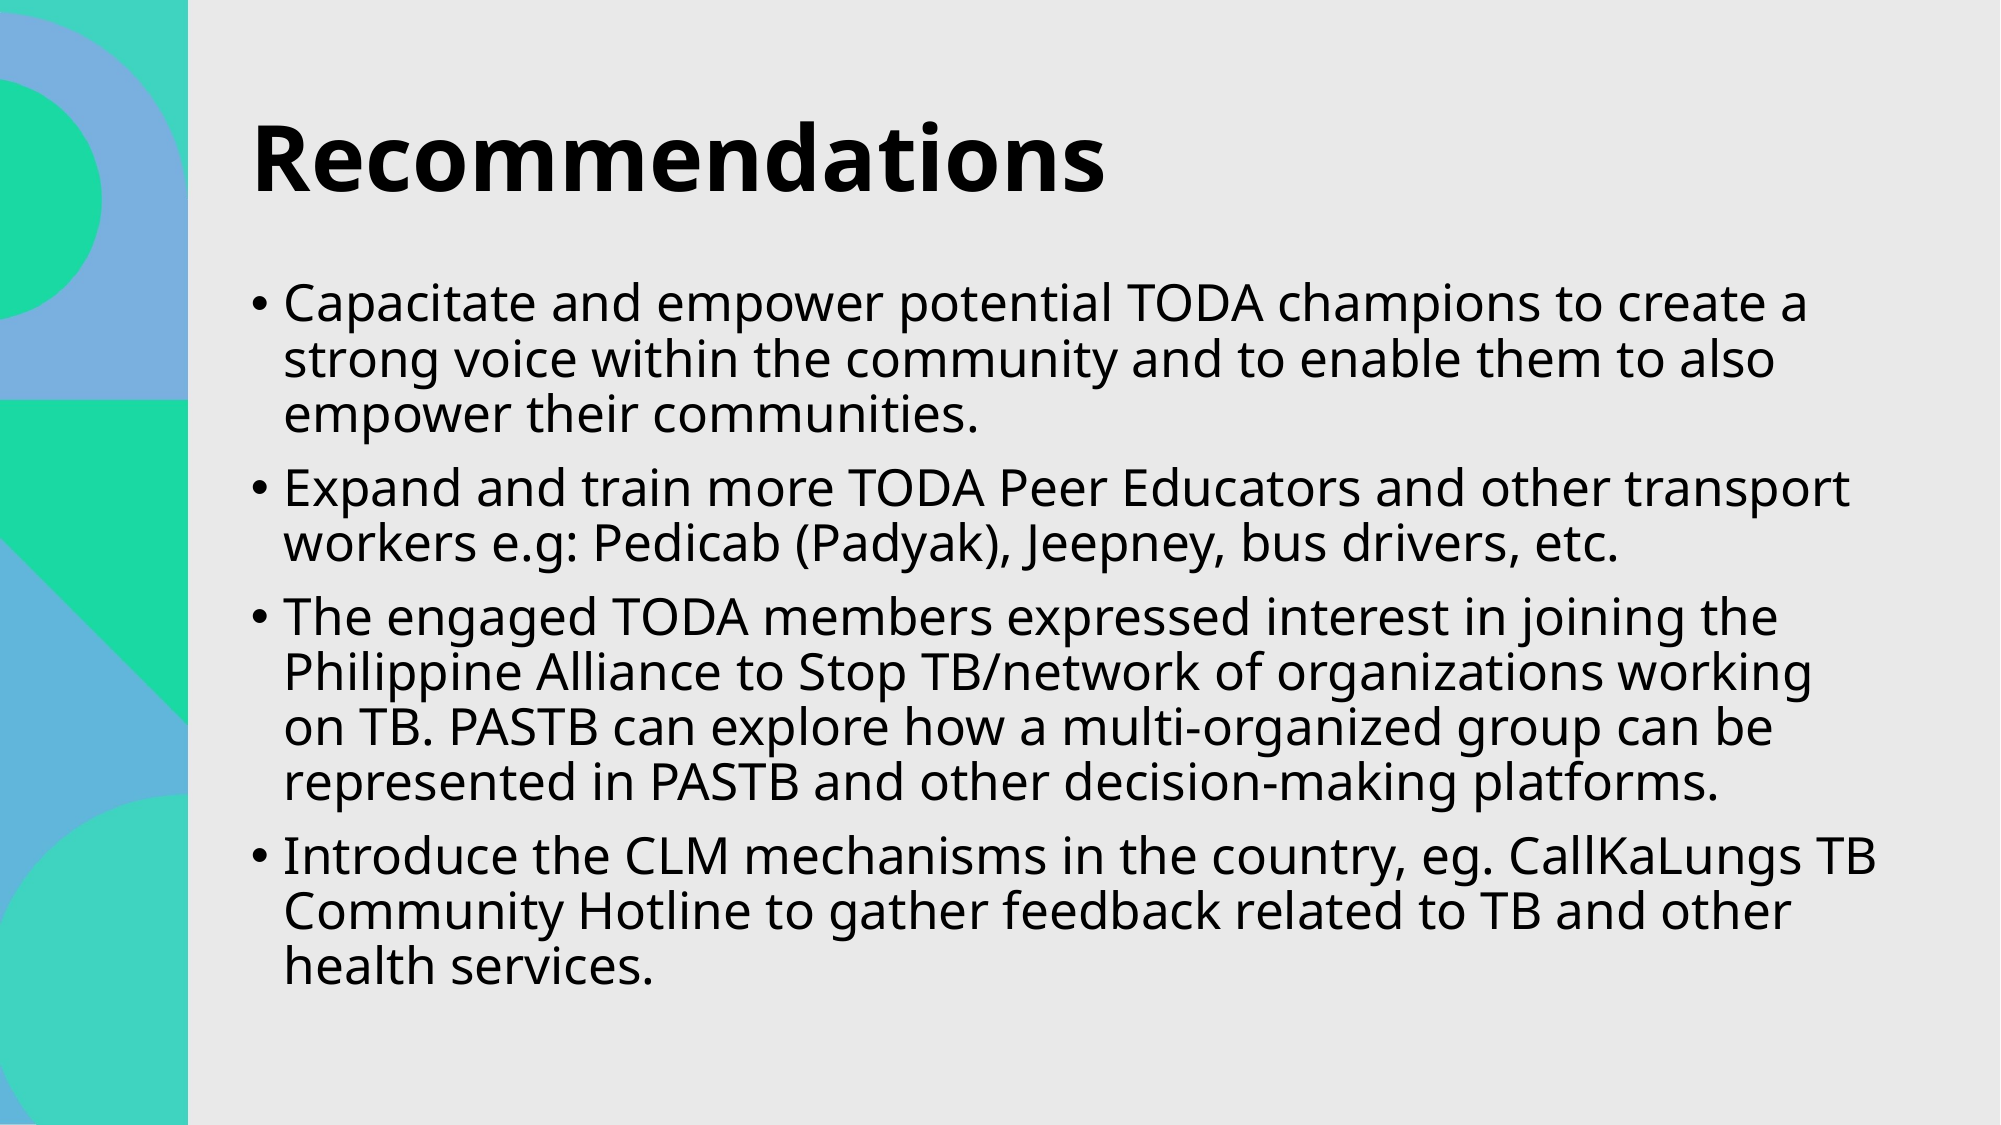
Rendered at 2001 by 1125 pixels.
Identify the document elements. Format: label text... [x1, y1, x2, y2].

title Recommendations [235, 52, 1961, 271]
list Capacitate and empower potential TODA champions to create a strong voice within the community and to enable them to also empower their communities. Expand and train more TODA Peer Educators and other transport workers e.g: Pedicab (Padyak), Jeepney, bus drivers, etc. The engaged TODA members expressed interest in joining the Philippine Alliance to Stop TB/network of organizations working on TB. PASTB can explore how a multi-organized group can be represented in PASTB and other decision-making platforms. Introduce the CLM mechanisms in the country, eg. CallKaLungs TB Community Hotline to gather feedback related to TB and other health services. [235, 270, 1900, 1050]
picture [0, 0, 2001, 1125]
